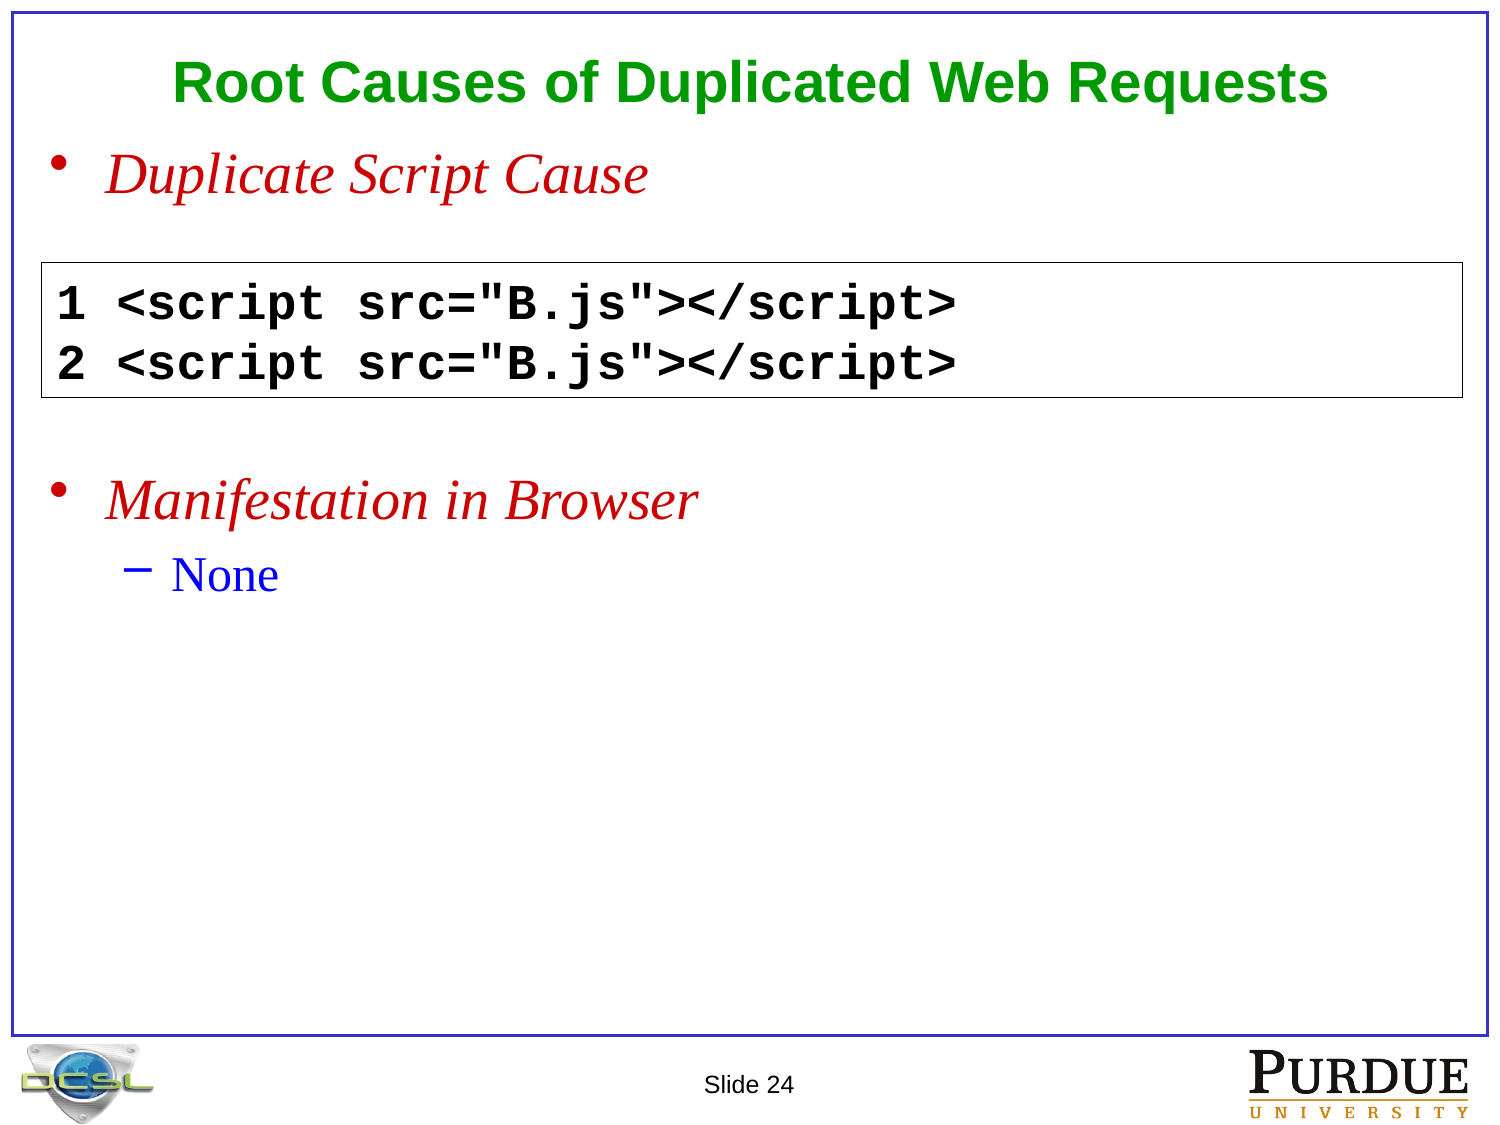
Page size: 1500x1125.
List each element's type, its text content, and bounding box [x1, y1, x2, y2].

picture [21, 1044, 157, 1125]
list Duplicate Script Cause Manifestation in Browser None [34, 127, 1468, 1015]
text_box 1 <script src="B.js"></script> 2 <script src="B.js"></script> [41, 262, 1463, 398]
title Root Causes of Duplicated Web Requests [35, 35, 1468, 124]
picture [1235, 1042, 1483, 1125]
